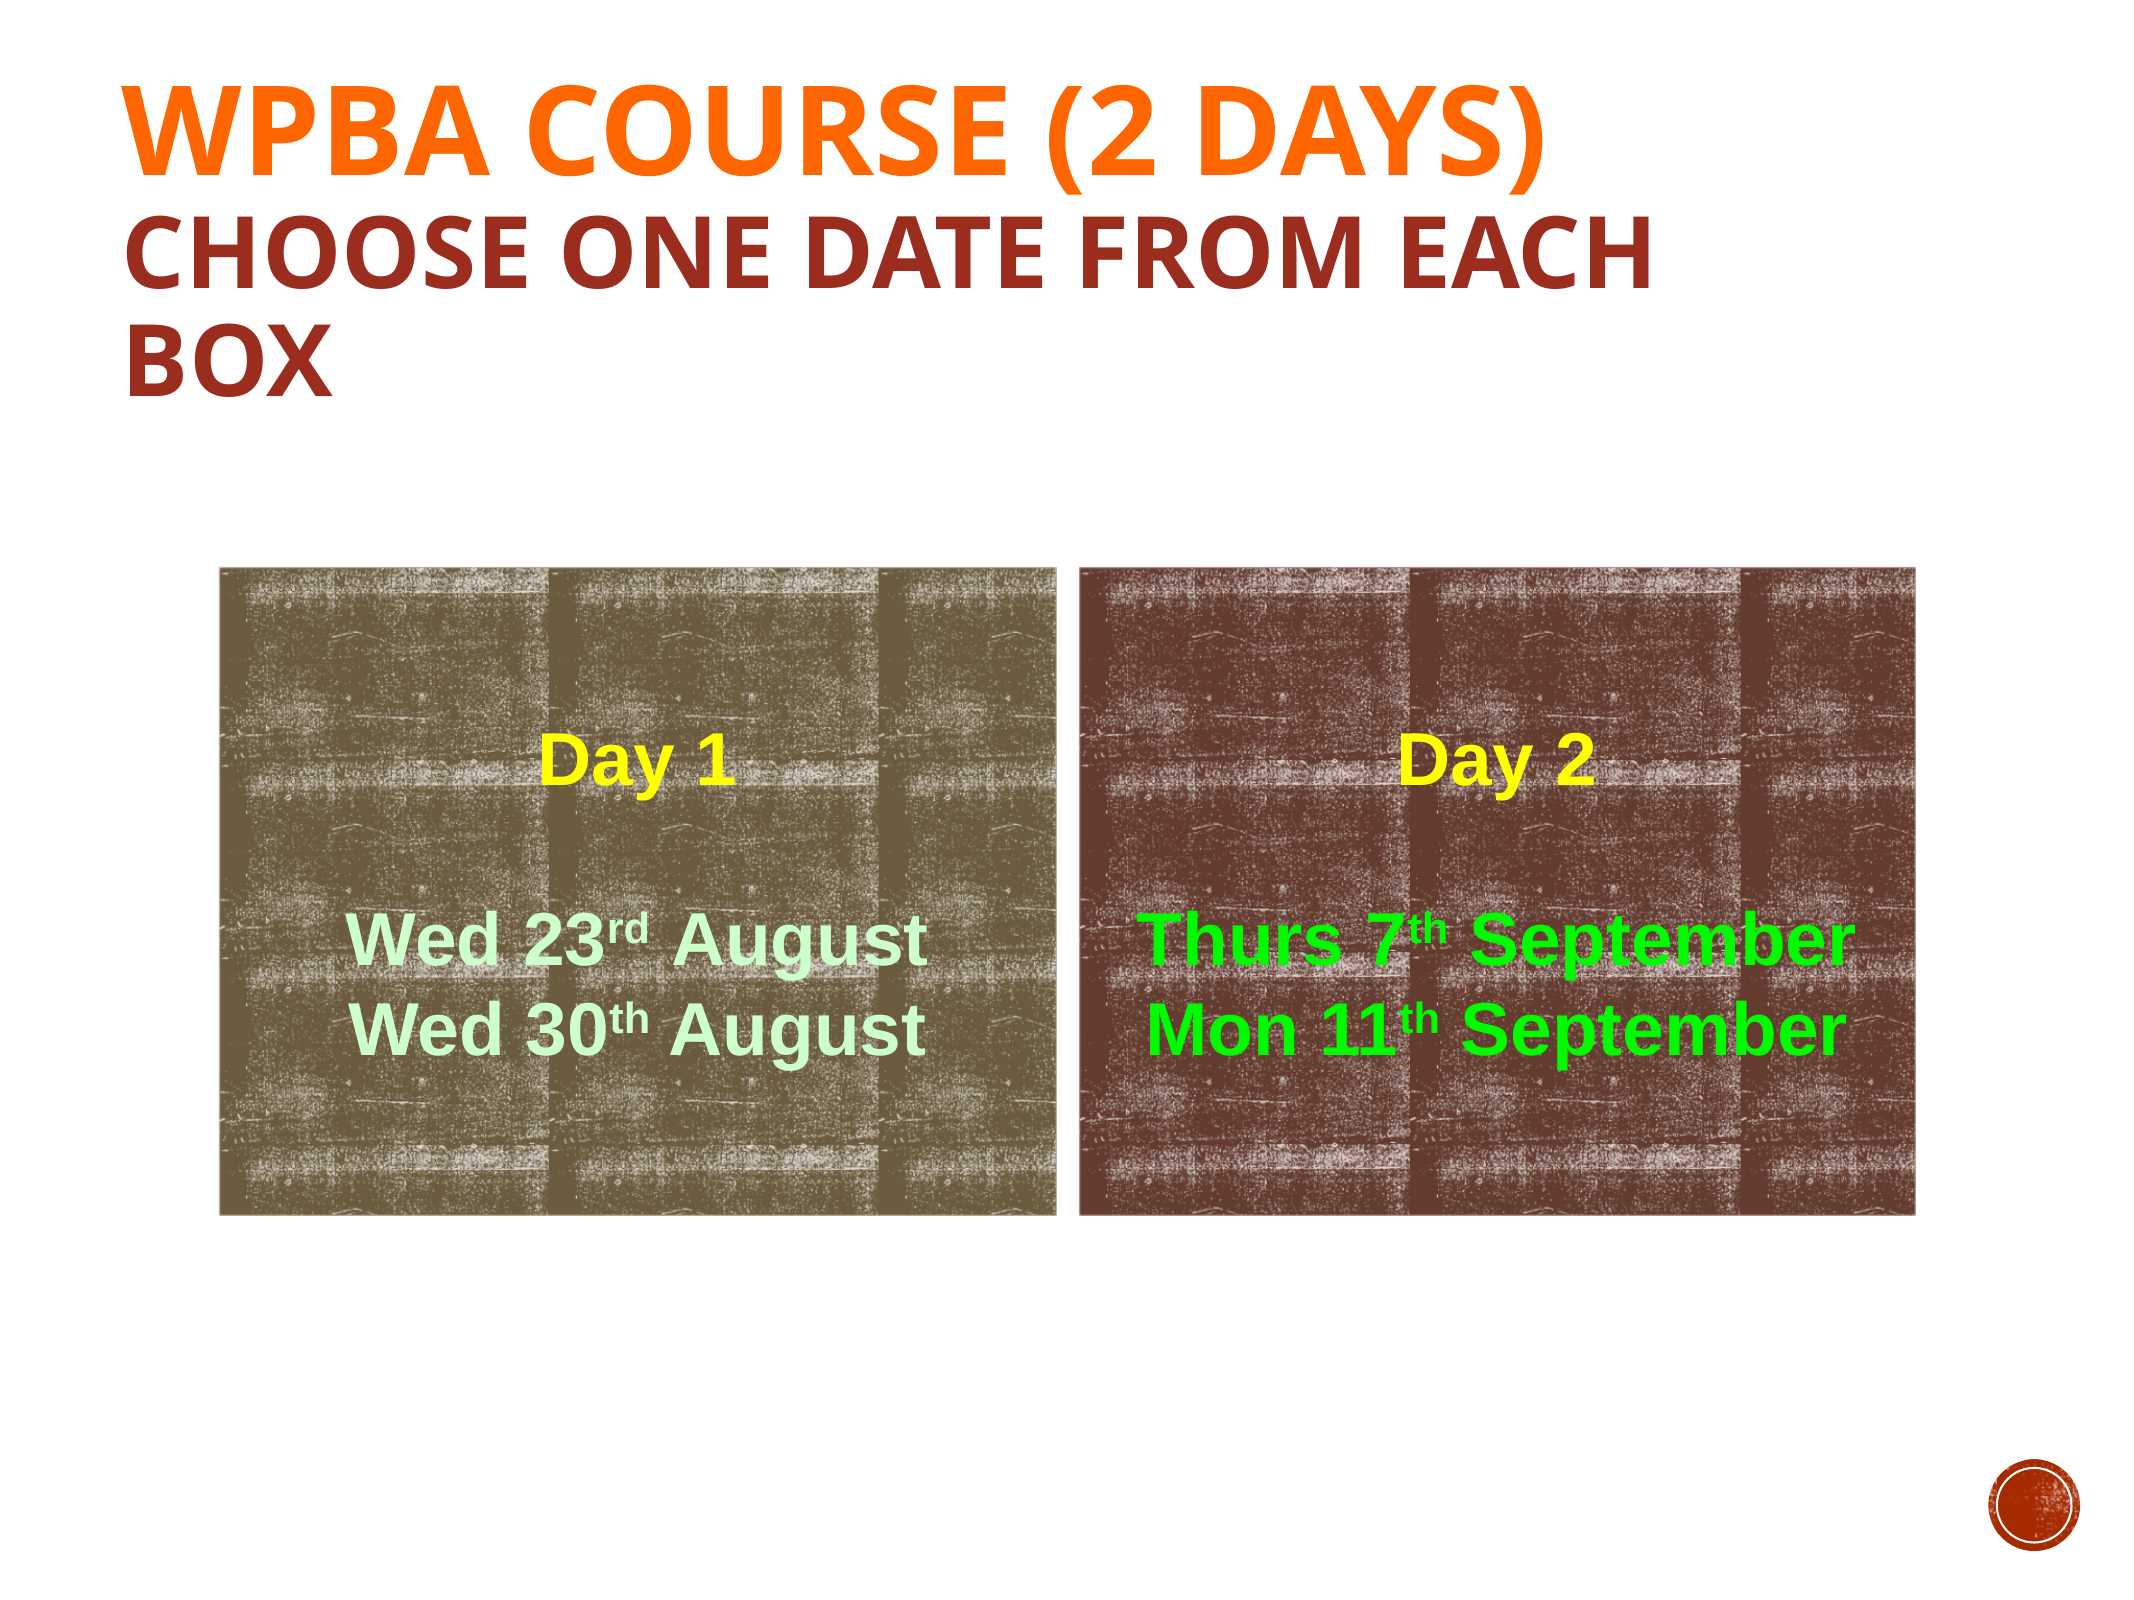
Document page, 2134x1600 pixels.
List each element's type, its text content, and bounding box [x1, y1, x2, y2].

text_box Day 2 Thurs 7th September Mon 11th September [1081, 569, 1914, 1214]
title WPBA Course (2 days) Choose one date from each box [106, 64, 1849, 422]
text_box Day 1 Wed 23rd August Wed 30th August [221, 569, 1055, 1214]
